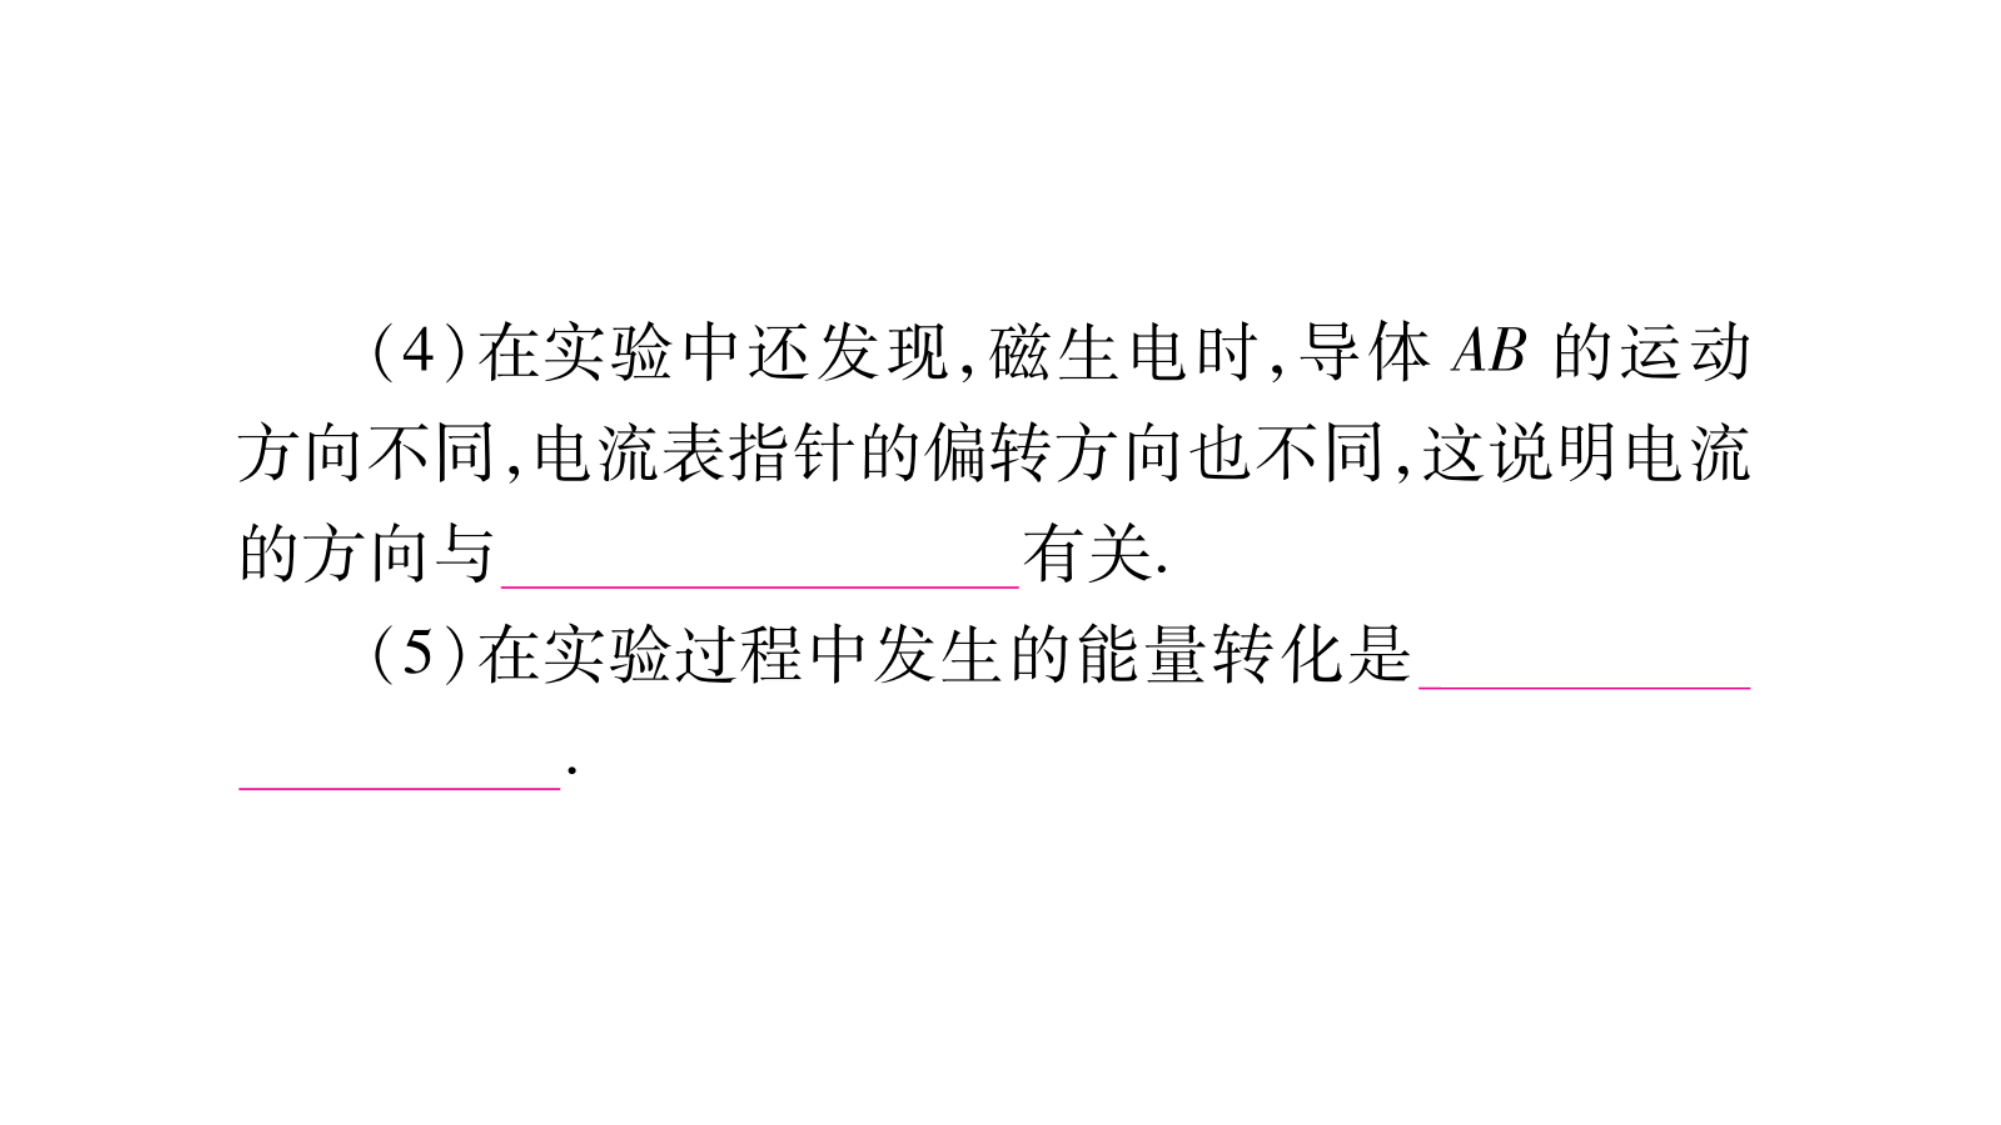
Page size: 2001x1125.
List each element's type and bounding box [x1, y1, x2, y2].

picture [231, 306, 1769, 819]
